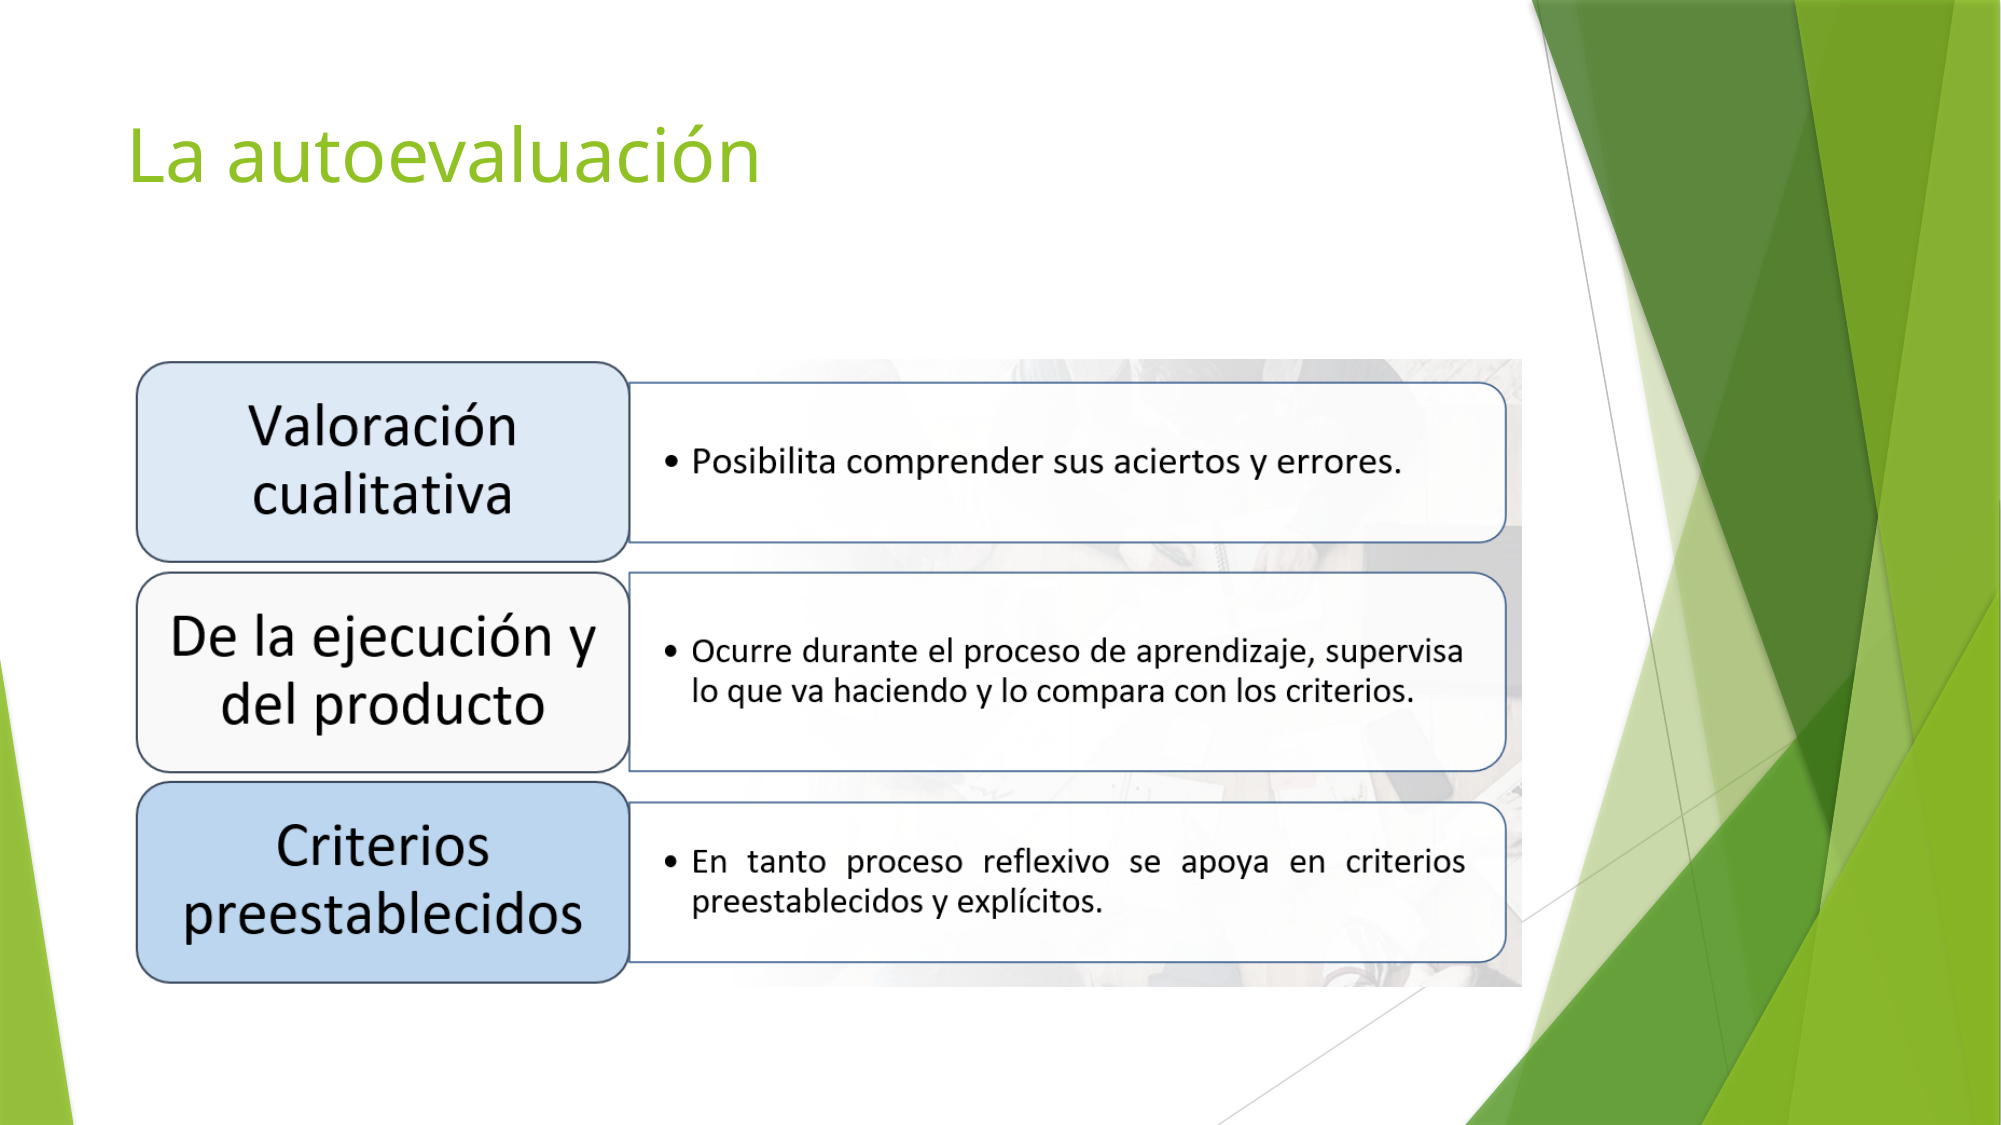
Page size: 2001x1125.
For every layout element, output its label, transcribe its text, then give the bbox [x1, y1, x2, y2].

title La autoevaluación [111, 99, 1522, 317]
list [110, 358, 1522, 987]
